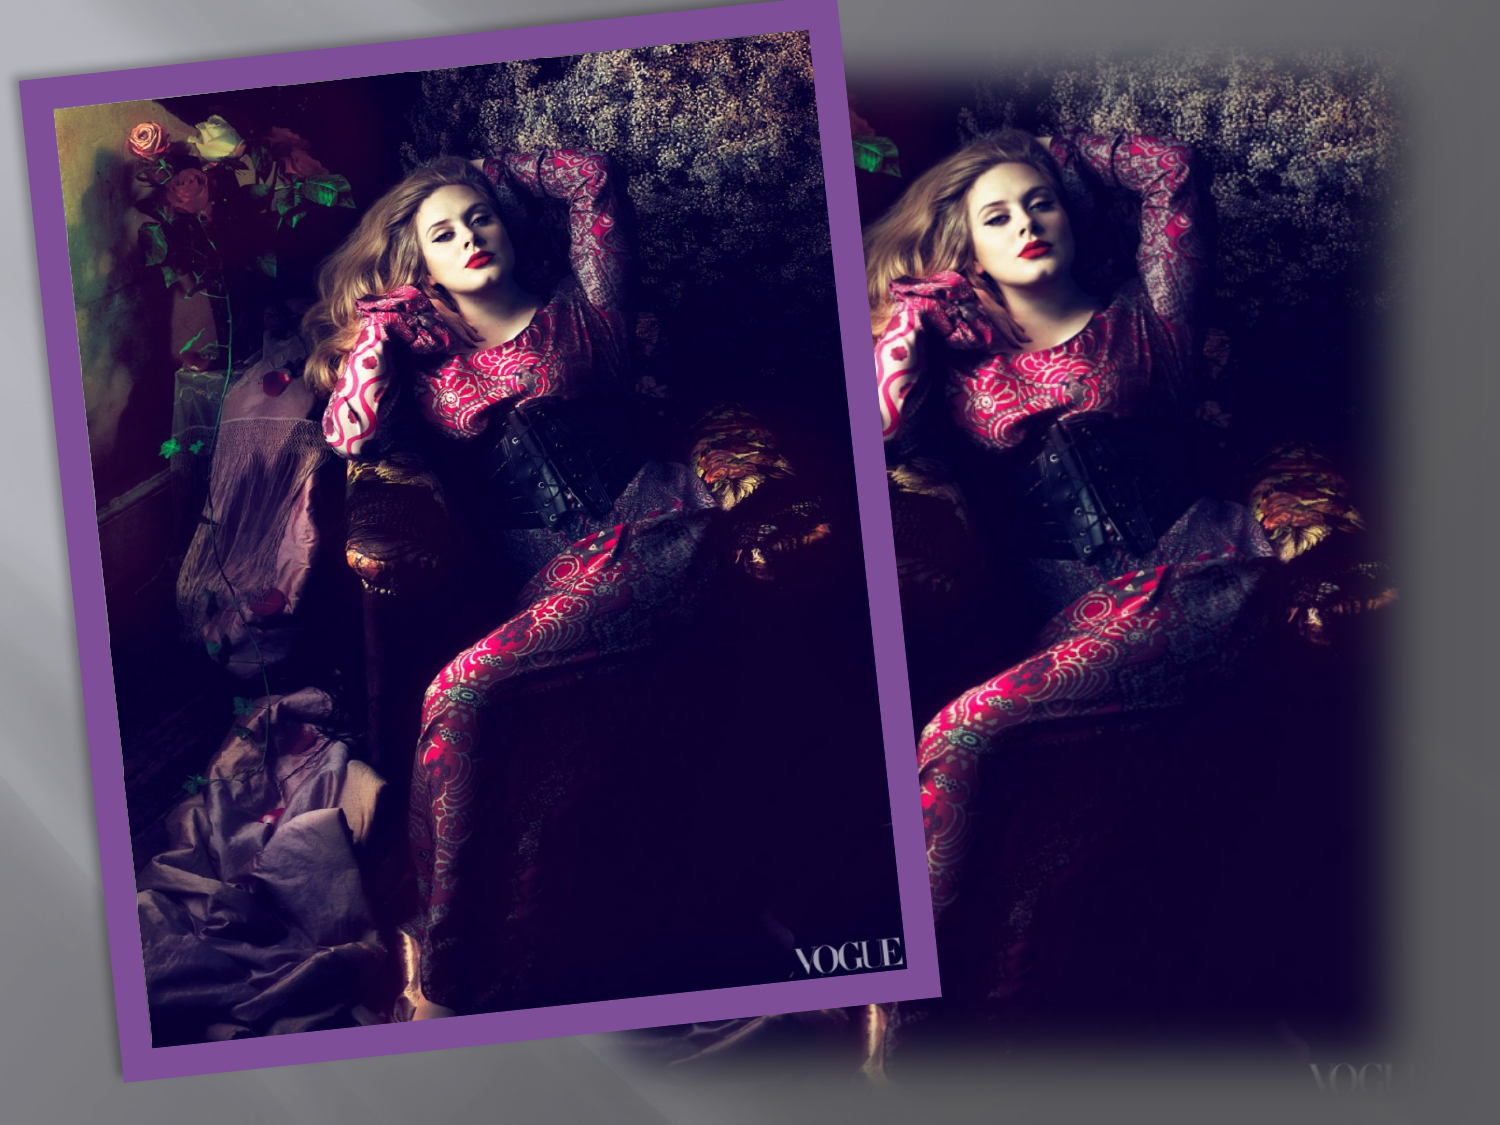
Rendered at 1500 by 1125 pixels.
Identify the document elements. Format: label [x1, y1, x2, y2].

picture [54, 56, 861, 1048]
list [572, 30, 1436, 1104]
